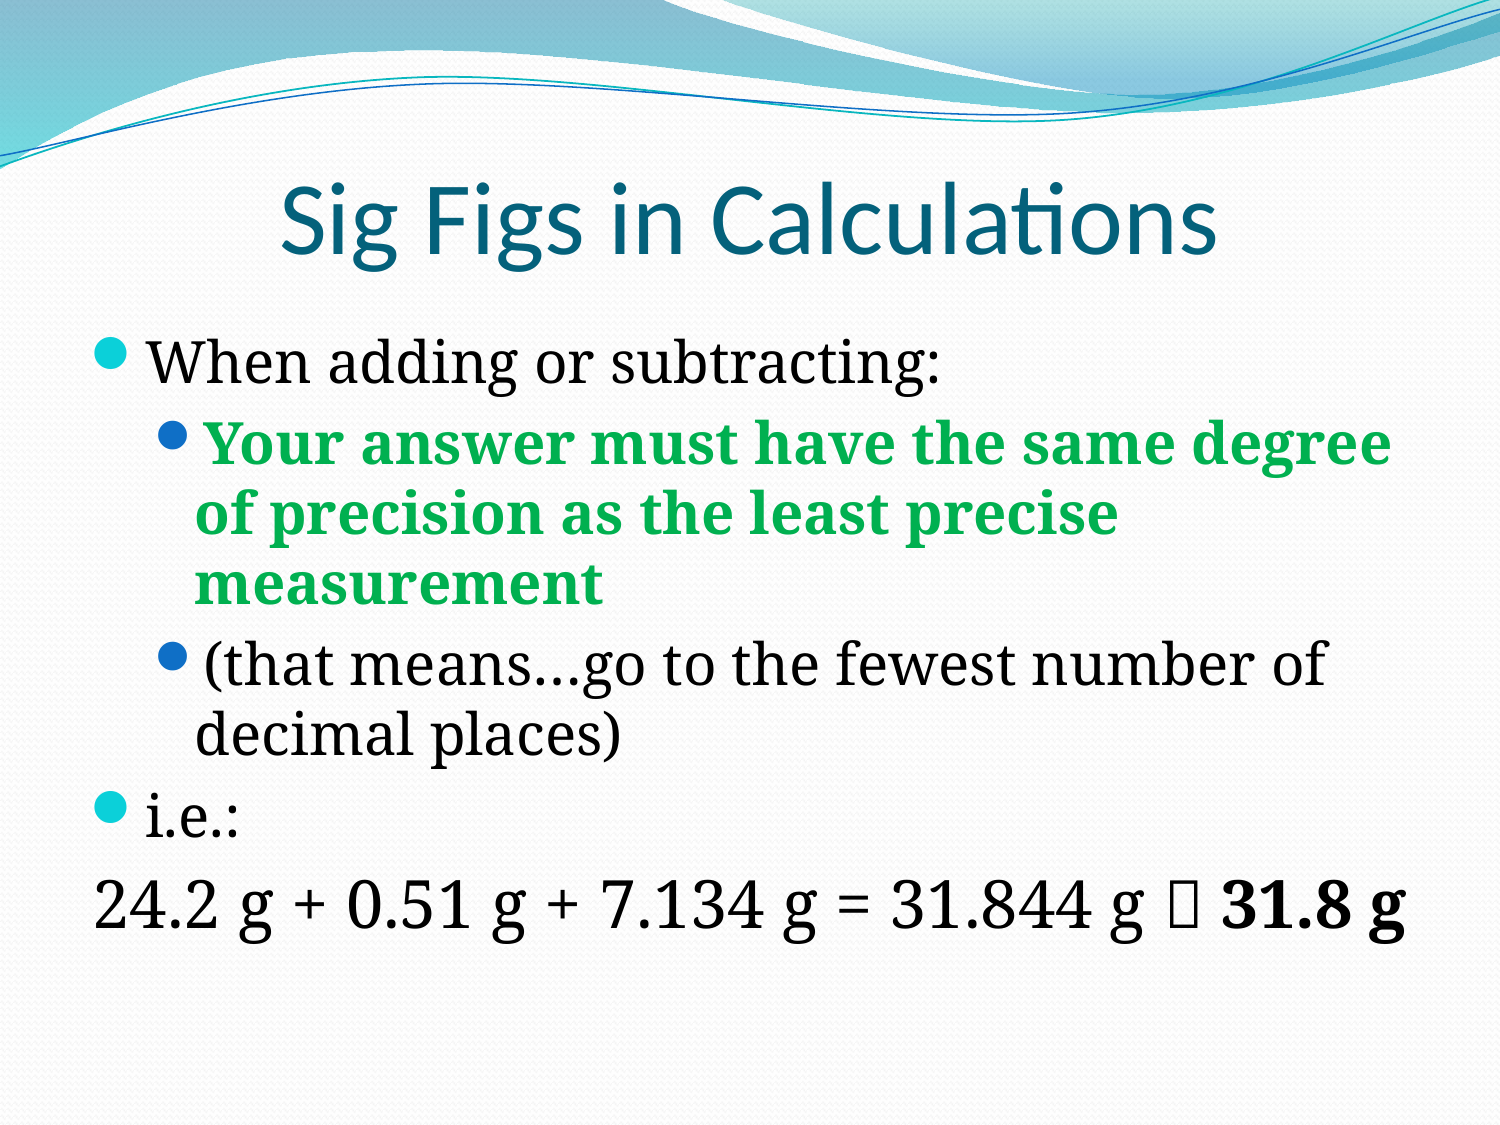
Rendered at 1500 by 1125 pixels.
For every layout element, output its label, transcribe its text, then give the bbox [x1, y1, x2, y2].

title Sig Figs in Calculations [75, 87, 1425, 275]
list When adding or subtracting: Your answer must have the same degree of precision as the least precise measurement (that means…go to the fewest number of decimal places) i.e.: 24.2 g + 0.51 g + 7.134 g = 31.844 g  31.8 g [75, 317, 1425, 1038]
